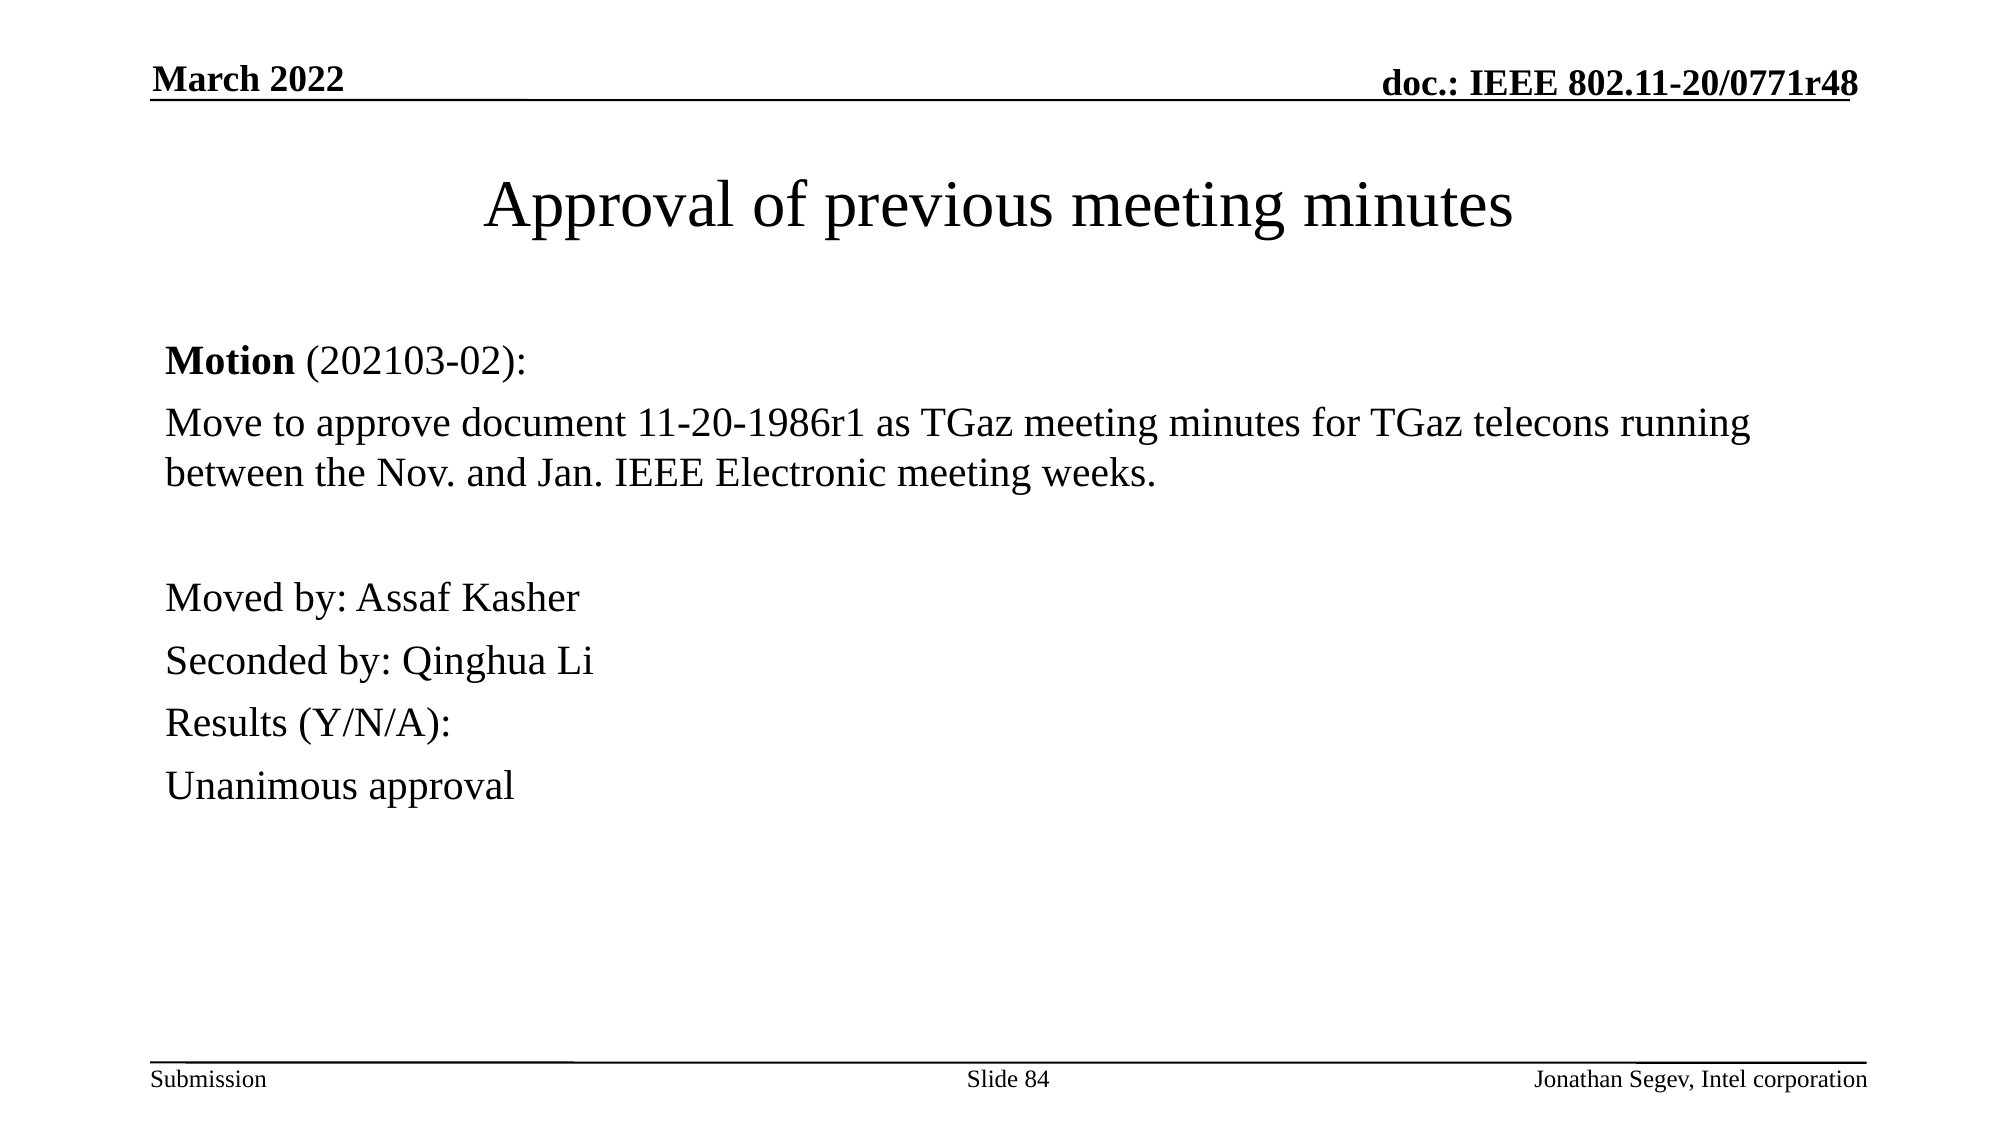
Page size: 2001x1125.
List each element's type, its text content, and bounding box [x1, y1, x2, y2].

title Approval of previous meeting minutes [149, 112, 1850, 288]
footer Jonathan Segev, Intel corporation [1171, 1061, 1869, 1093]
list Motion (202103-02): Move to approve document 11-20-1986r1 as TGaz meeting minutes for TGaz telecons running between the Nov. and Jan. IEEE Electronic meeting weeks. Moved by: Assaf Kasher Seconded by: Qinghua Li Results (Y/N/A): Unanimous approval [149, 324, 1850, 1000]
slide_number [152, 54, 563, 100]
slide_number Slide 84 [950, 1061, 1067, 1123]
